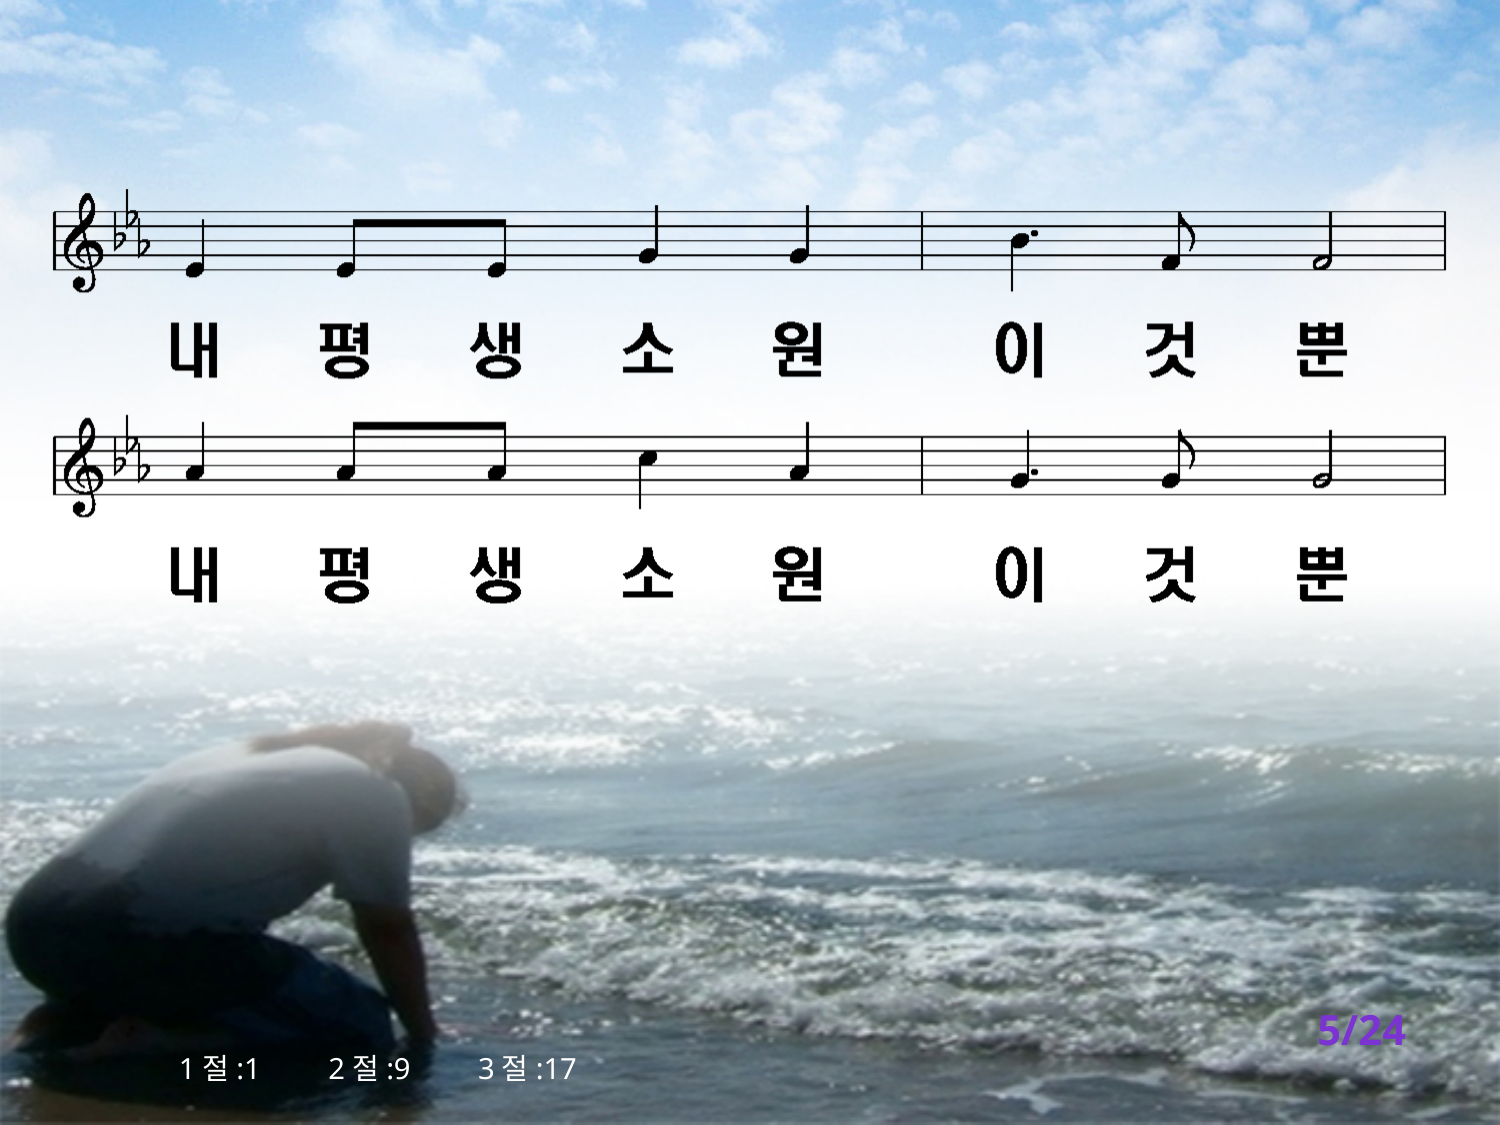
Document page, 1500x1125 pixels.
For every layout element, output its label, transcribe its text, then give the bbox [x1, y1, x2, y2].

text_box 1절:1 2절:9 3절:17 [164, 1042, 622, 1093]
picture [0, 0, 1500, 1125]
text_box 5/24 [1302, 996, 1422, 1062]
